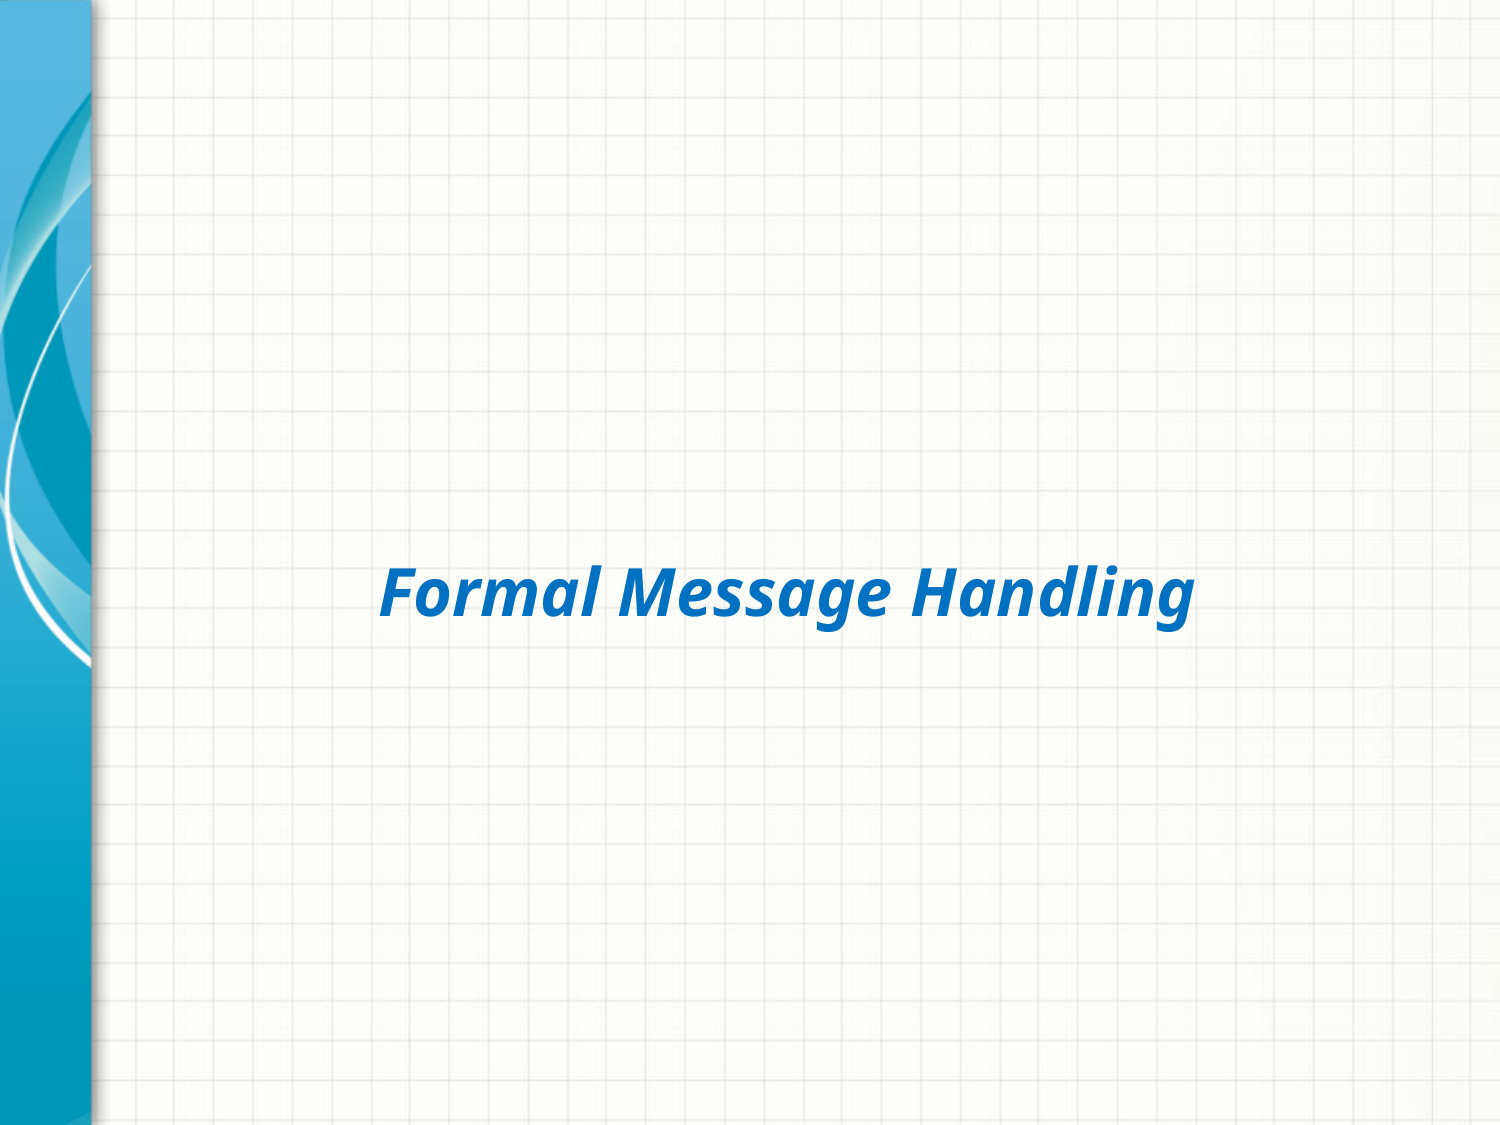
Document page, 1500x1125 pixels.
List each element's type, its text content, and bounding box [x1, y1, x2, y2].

list Formal Message Handling [125, 261, 1450, 967]
picture [0, 0, 1500, 1125]
